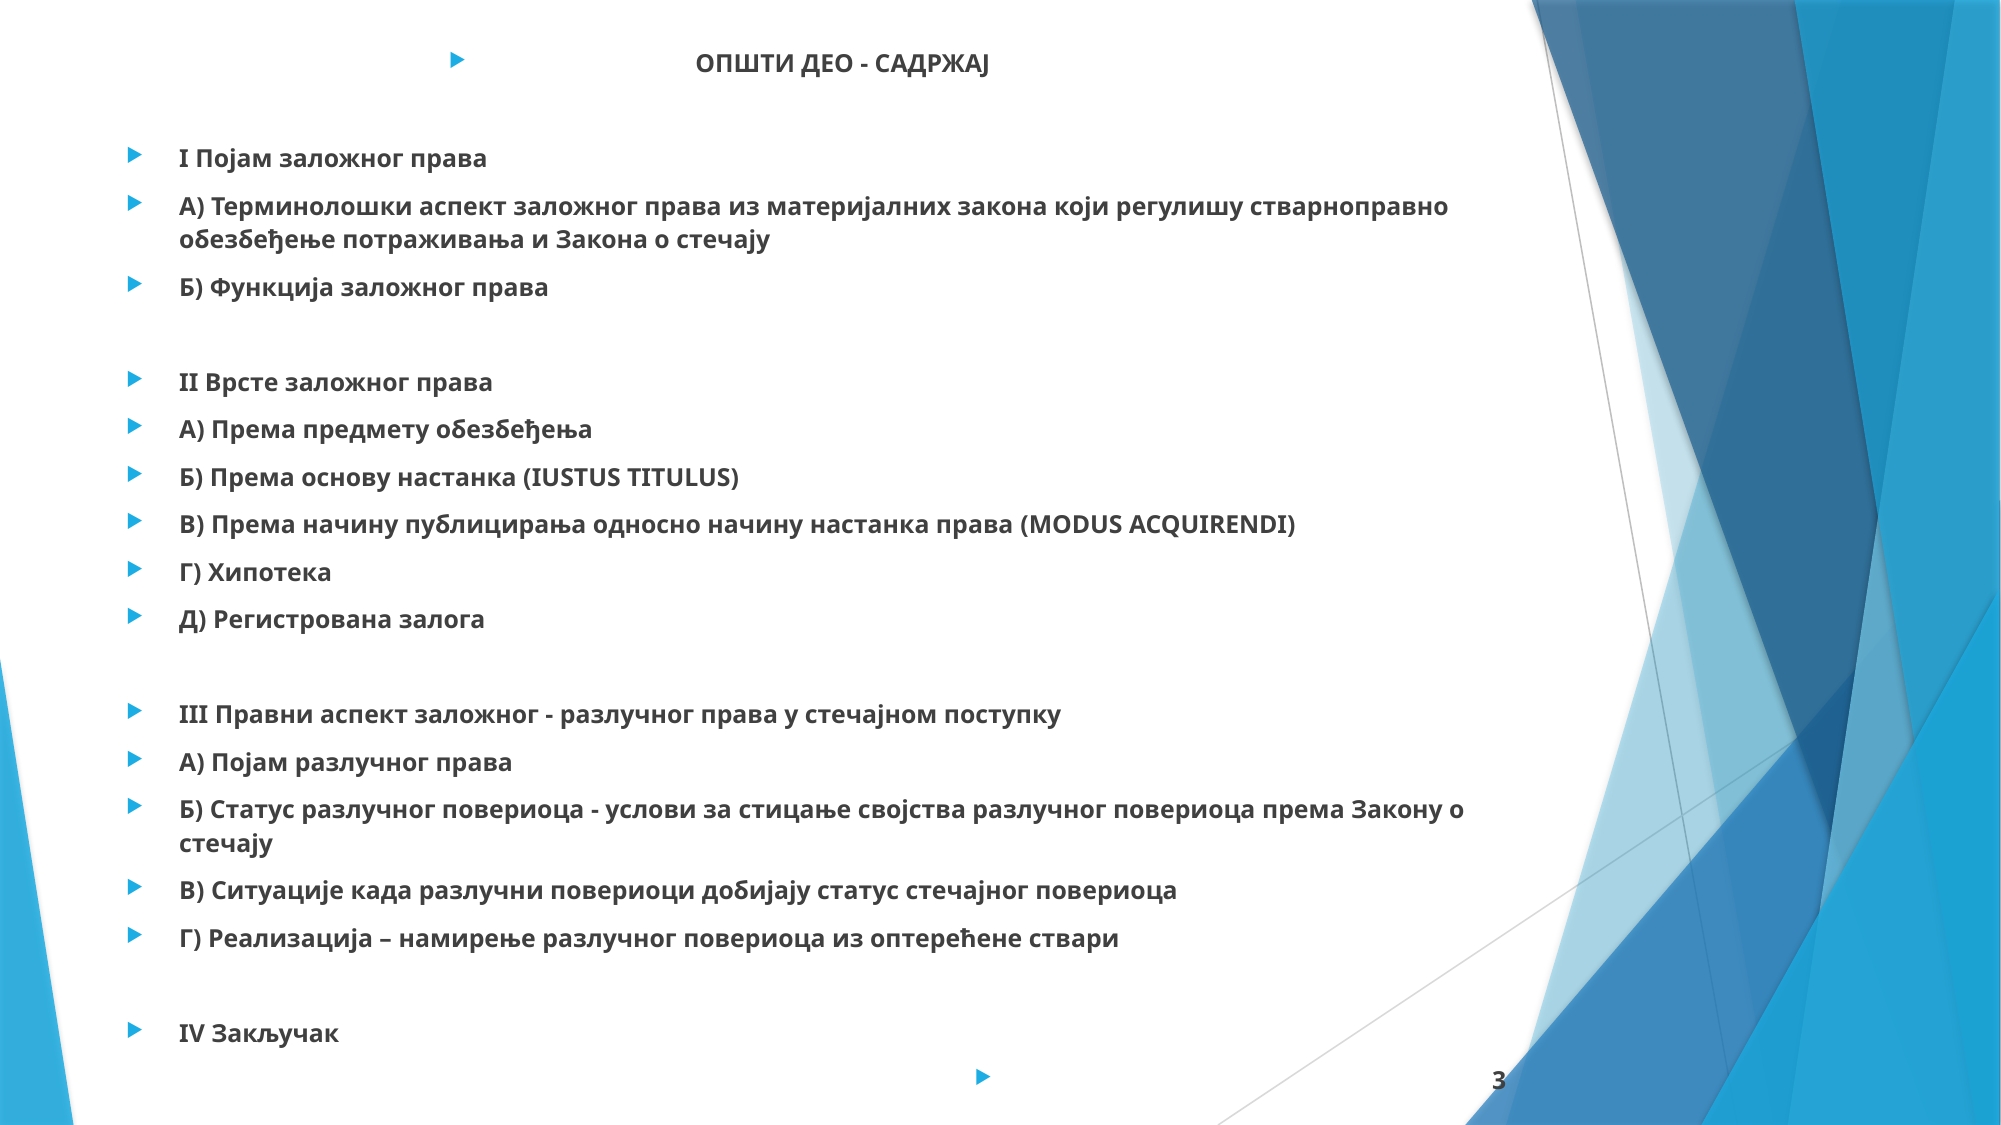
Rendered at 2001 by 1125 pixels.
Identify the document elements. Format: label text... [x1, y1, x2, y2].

list ОПШТИ ДЕО - САДРЖАЈ I Појам заложног права A) Терминолошки аспект заложног права из материјалних закона који регулишу стварноправно обезбеђење потраживања и Закона о стечају Б) Функција заложног права II Врсте заложног права А) Према предмету обезбеђења Б) Према основу настанка (IUSTUS TITULUS) В) Према начину публицирања односно начину настанка права (MODUS ACQUIRENDI) Г) Хипотека Д) Регистрована залога III Правни аспект заложног - разлучног права у стечајном поступку А) Појам разлучног права Б) Статус разлучног повериоца - услови за стицање својства разлучног повериоца према Закону о стечају В) Ситуације када разлучни повериоци добијају статус стечајног повериоца Г) Реализација – намирење разлучног повериоца из оптерећене ствари IV Закључак 3 [111, 38, 1522, 1106]
